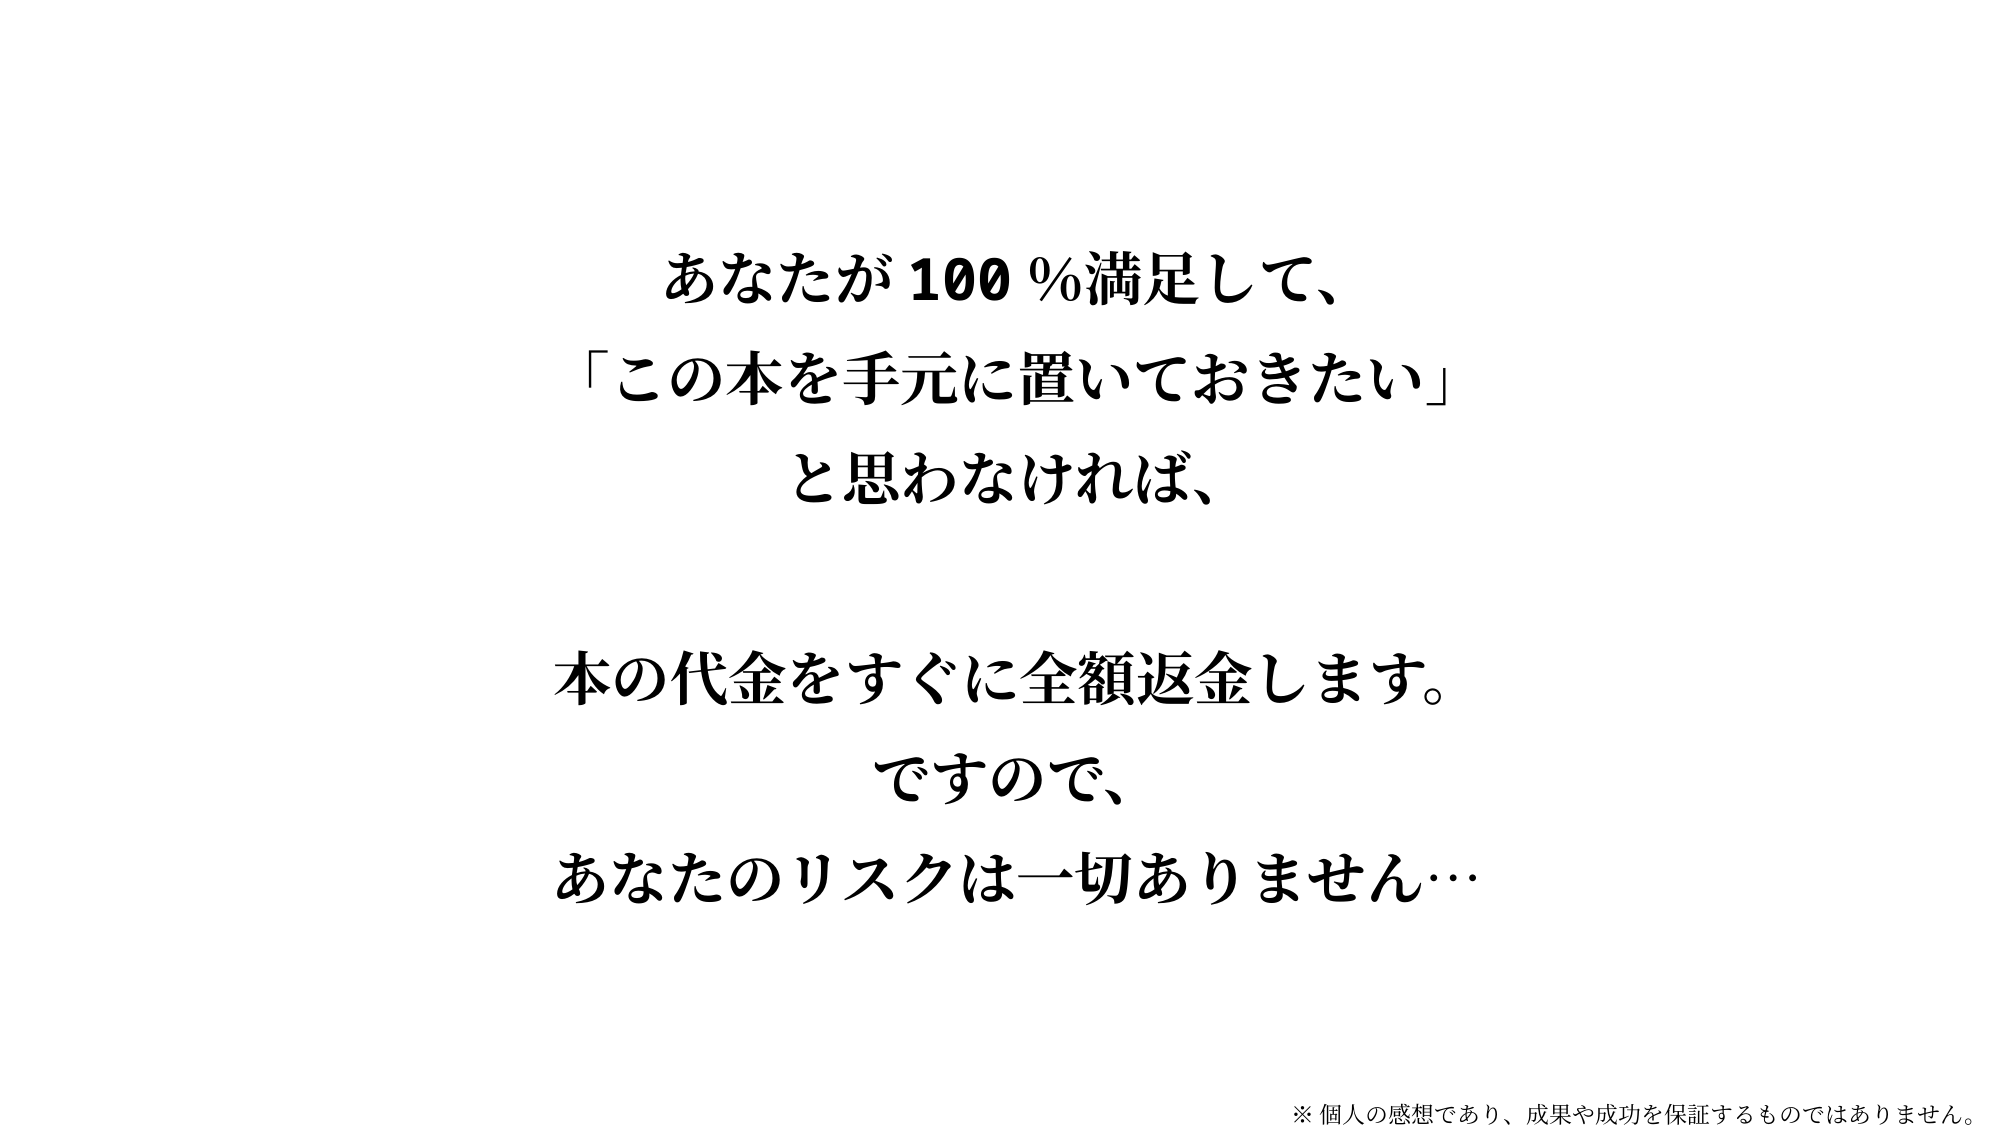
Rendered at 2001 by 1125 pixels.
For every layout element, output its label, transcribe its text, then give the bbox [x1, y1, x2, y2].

text_box ※個人の感想であり、成果や成功を保証するものではありません。 [1199, 1020, 2000, 1125]
text_box あなたが100％満足して、 「この本を手元に置いておきたい」 と思わなければ、 本の代金をすぐに全額返金します。 ですので、 あなたのリスクは一切ありません… [105, 205, 1930, 920]
